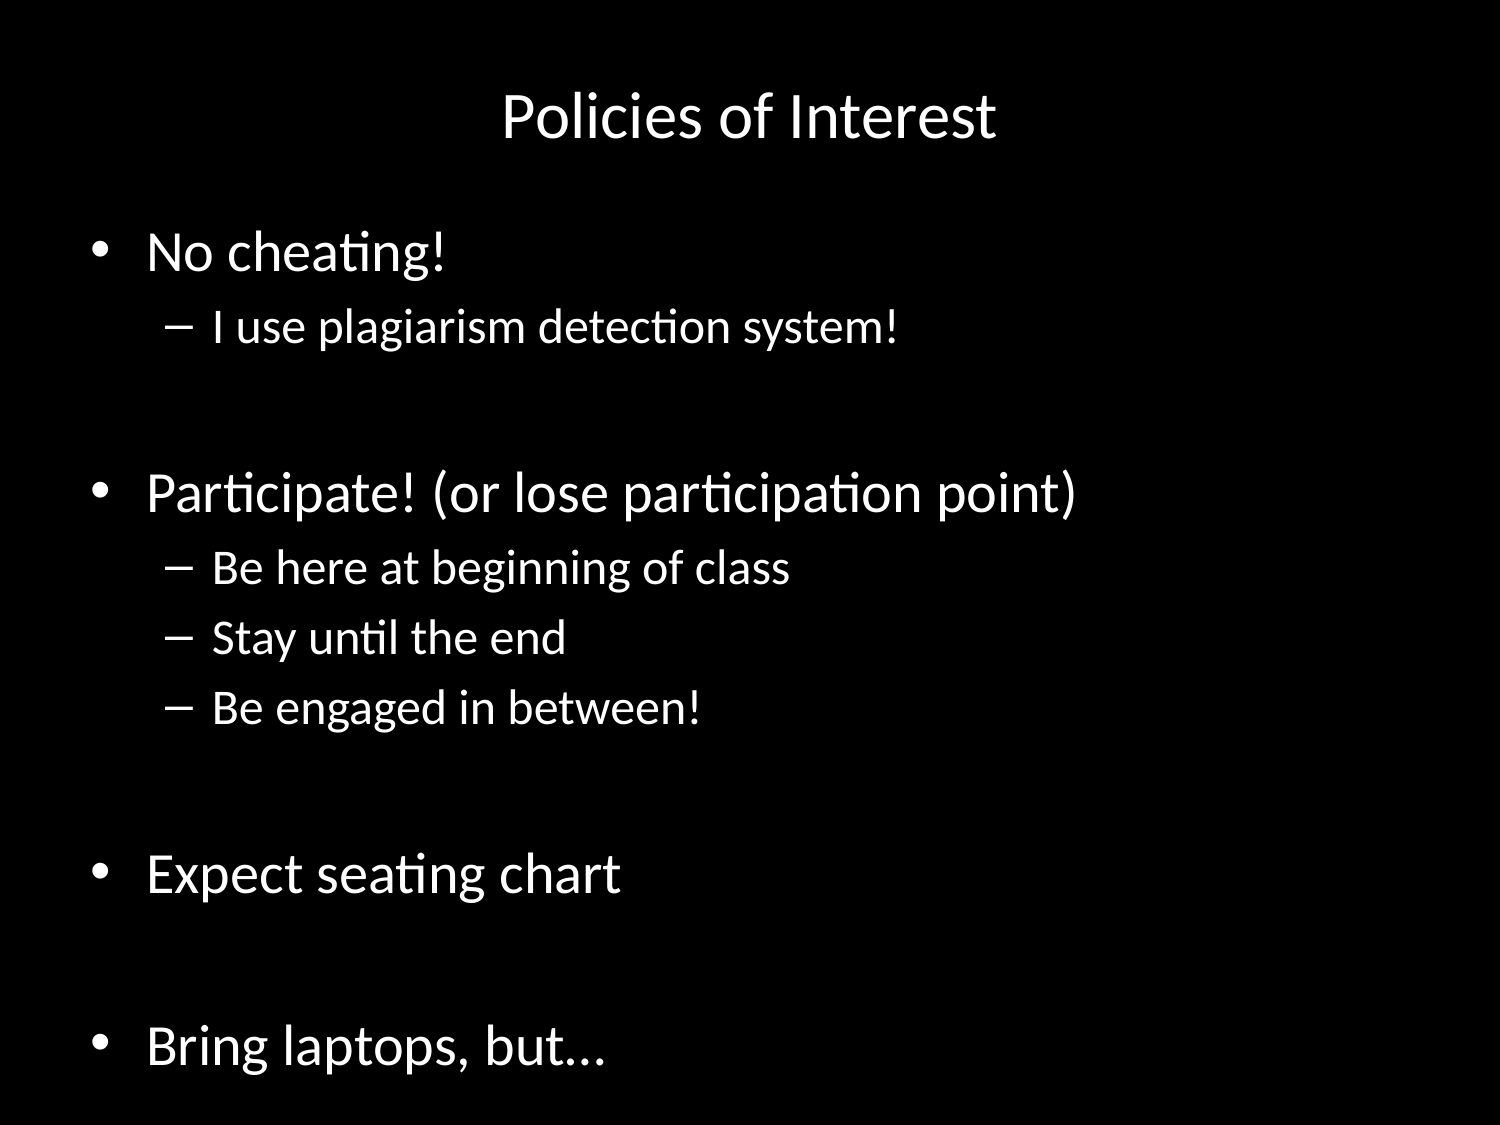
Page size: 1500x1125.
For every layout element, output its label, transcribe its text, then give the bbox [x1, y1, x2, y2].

list No cheating! I use plagiarism detection system! Participate! (or lose participation point) Be here at beginning of class Stay until the end Be engaged in between! Expect seating chart Bring laptops, but… [75, 205, 1425, 1029]
title Policies of Interest [75, 18, 1425, 205]
